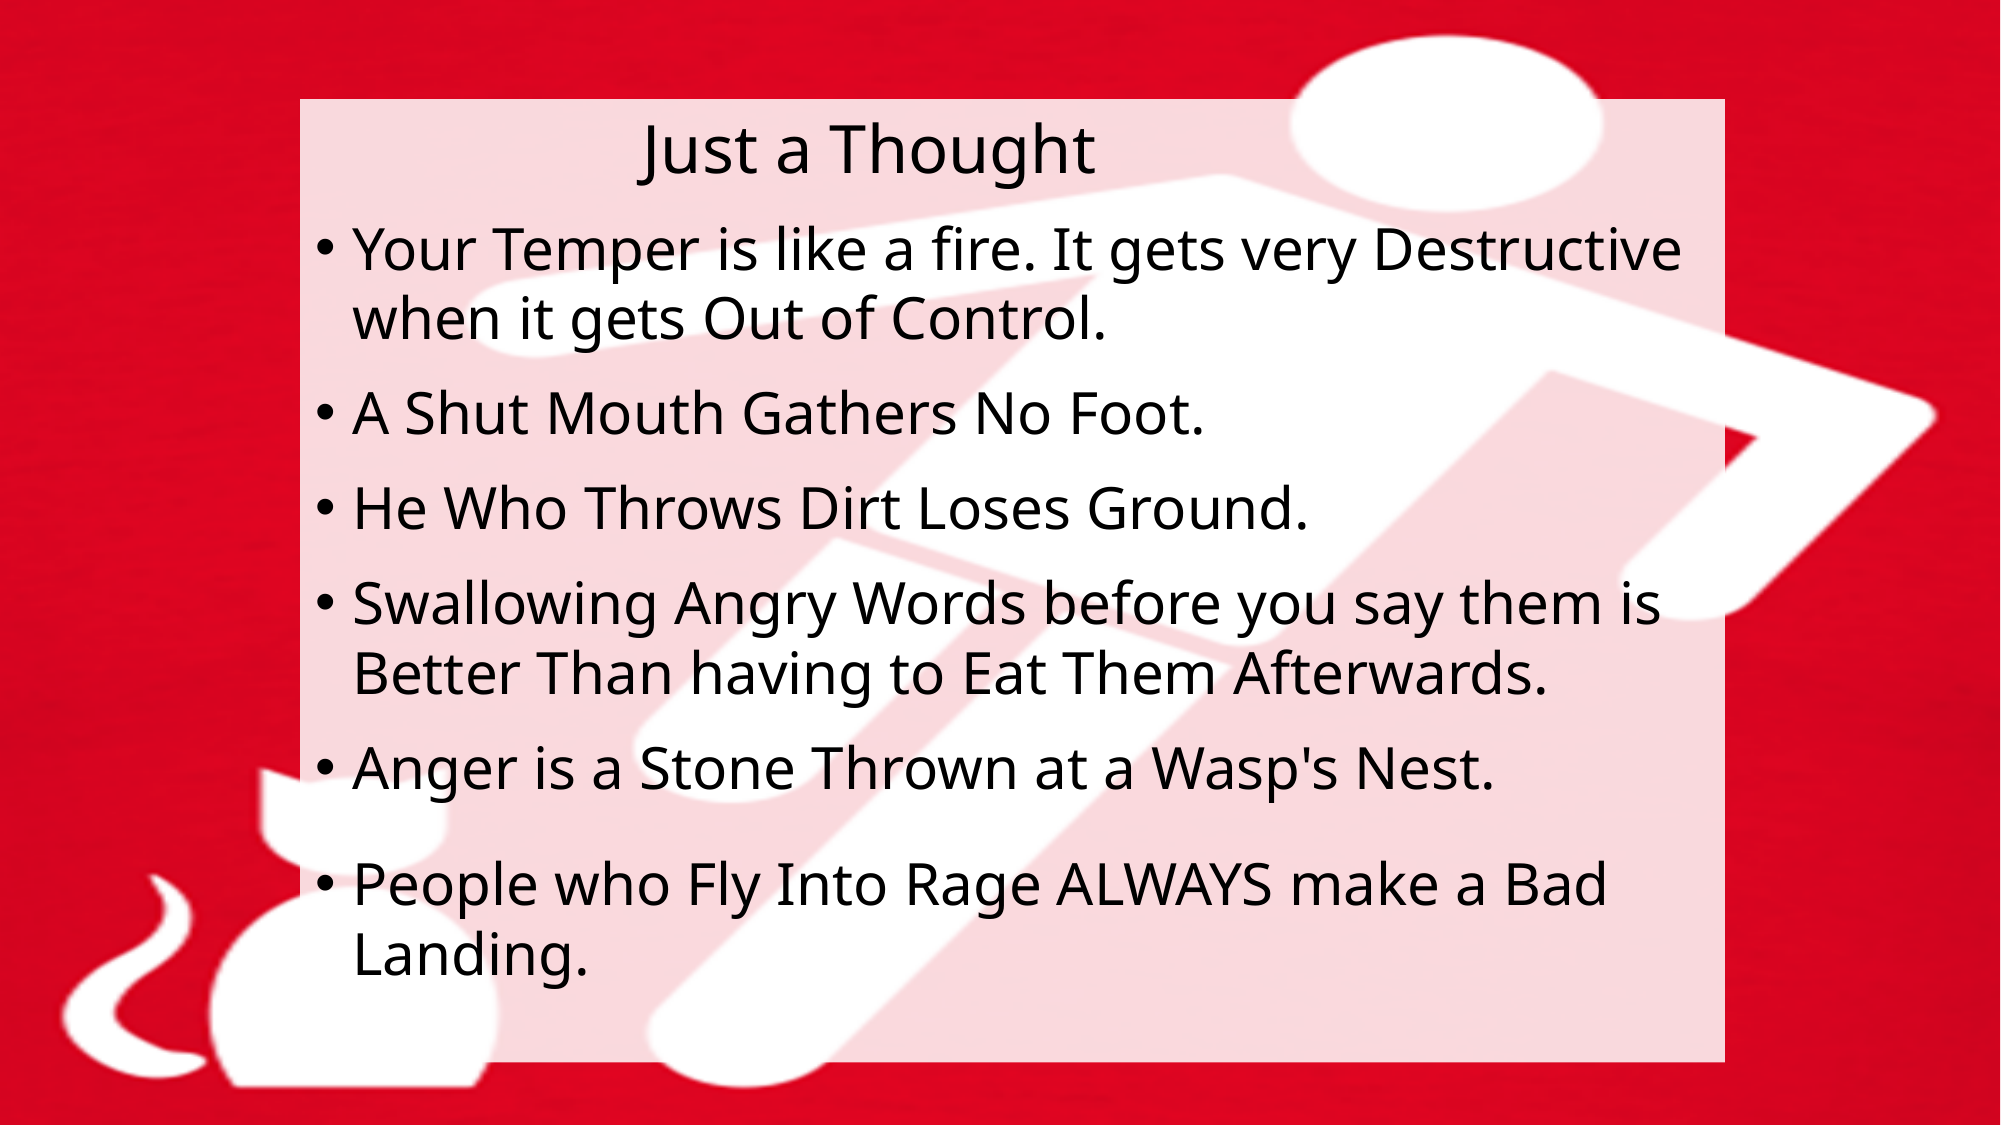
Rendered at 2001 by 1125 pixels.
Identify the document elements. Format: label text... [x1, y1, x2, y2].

list Just a Thought Your Temper is like a fire. It gets very Destructive when it gets Out of Control. A Shut Mouth Gathers No Foot. He Who Throws Dirt Loses Ground. Swallowing Angry Words before you say them is Better Than having to Eat Them Afterwards. Anger is a Stone Thrown at a Wasp's Nest. People who Fly Into Rage ALWAYS make a Bad Landing. [300, 99, 1725, 1063]
picture [0, 0, 2001, 1125]
